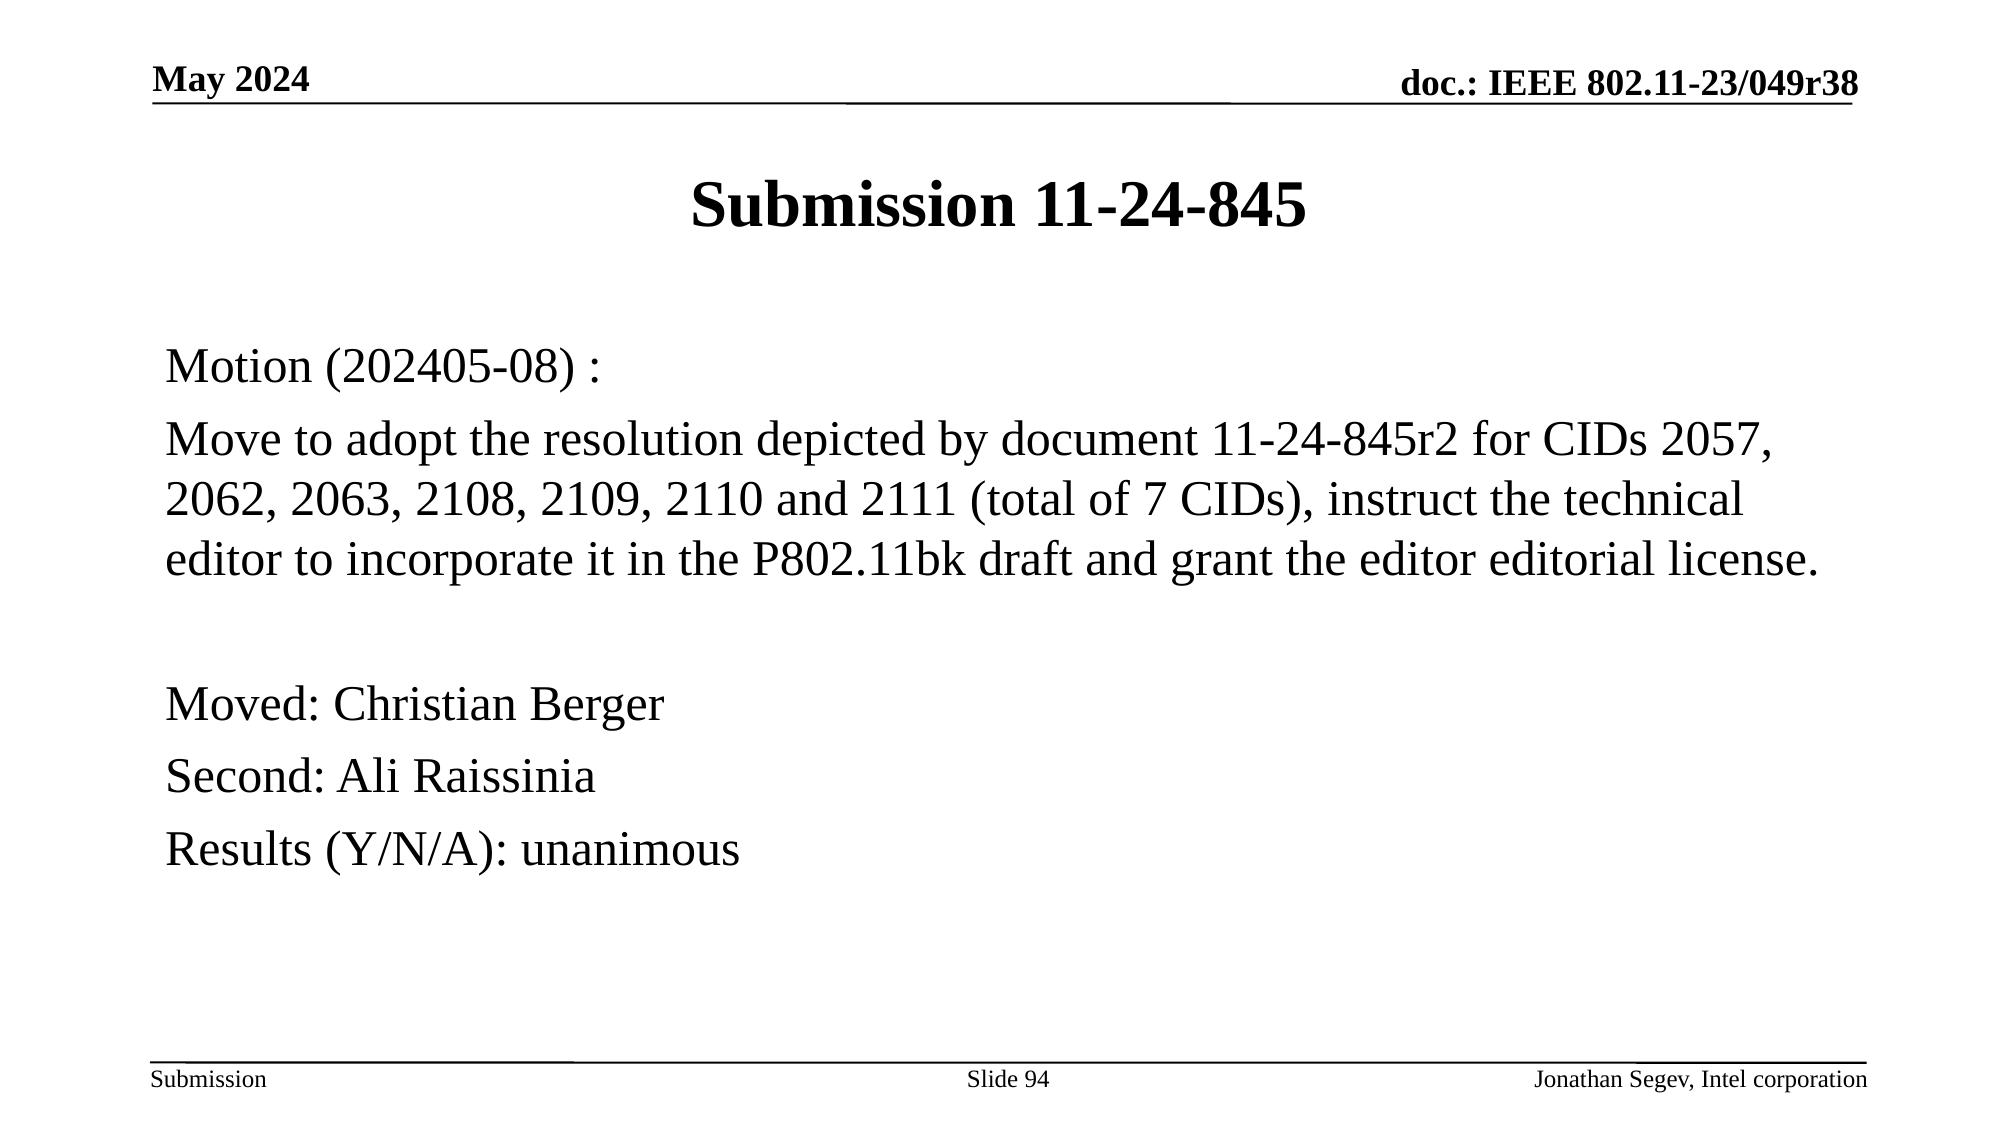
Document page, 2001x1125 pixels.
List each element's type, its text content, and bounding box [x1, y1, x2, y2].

slide_number Slide 94 [950, 1061, 1067, 1123]
footer Jonathan Segev, Intel corporation [1171, 1061, 1869, 1093]
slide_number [152, 54, 563, 100]
title Submission 11-24-845 [149, 112, 1850, 288]
list Motion (202405-08) : Move to adopt the resolution depicted by document 11-24-845r2 for CIDs 2057, 2062, 2063, 2108, 2109, 2110 and 2111 (total of 7 CIDs), instruct the technical editor to incorporate it in the P802.11bk draft and grant the editor editorial license. Moved: Christian Berger Second: Ali Raissinia Results (Y/N/A): unanimous [149, 324, 1850, 1000]
